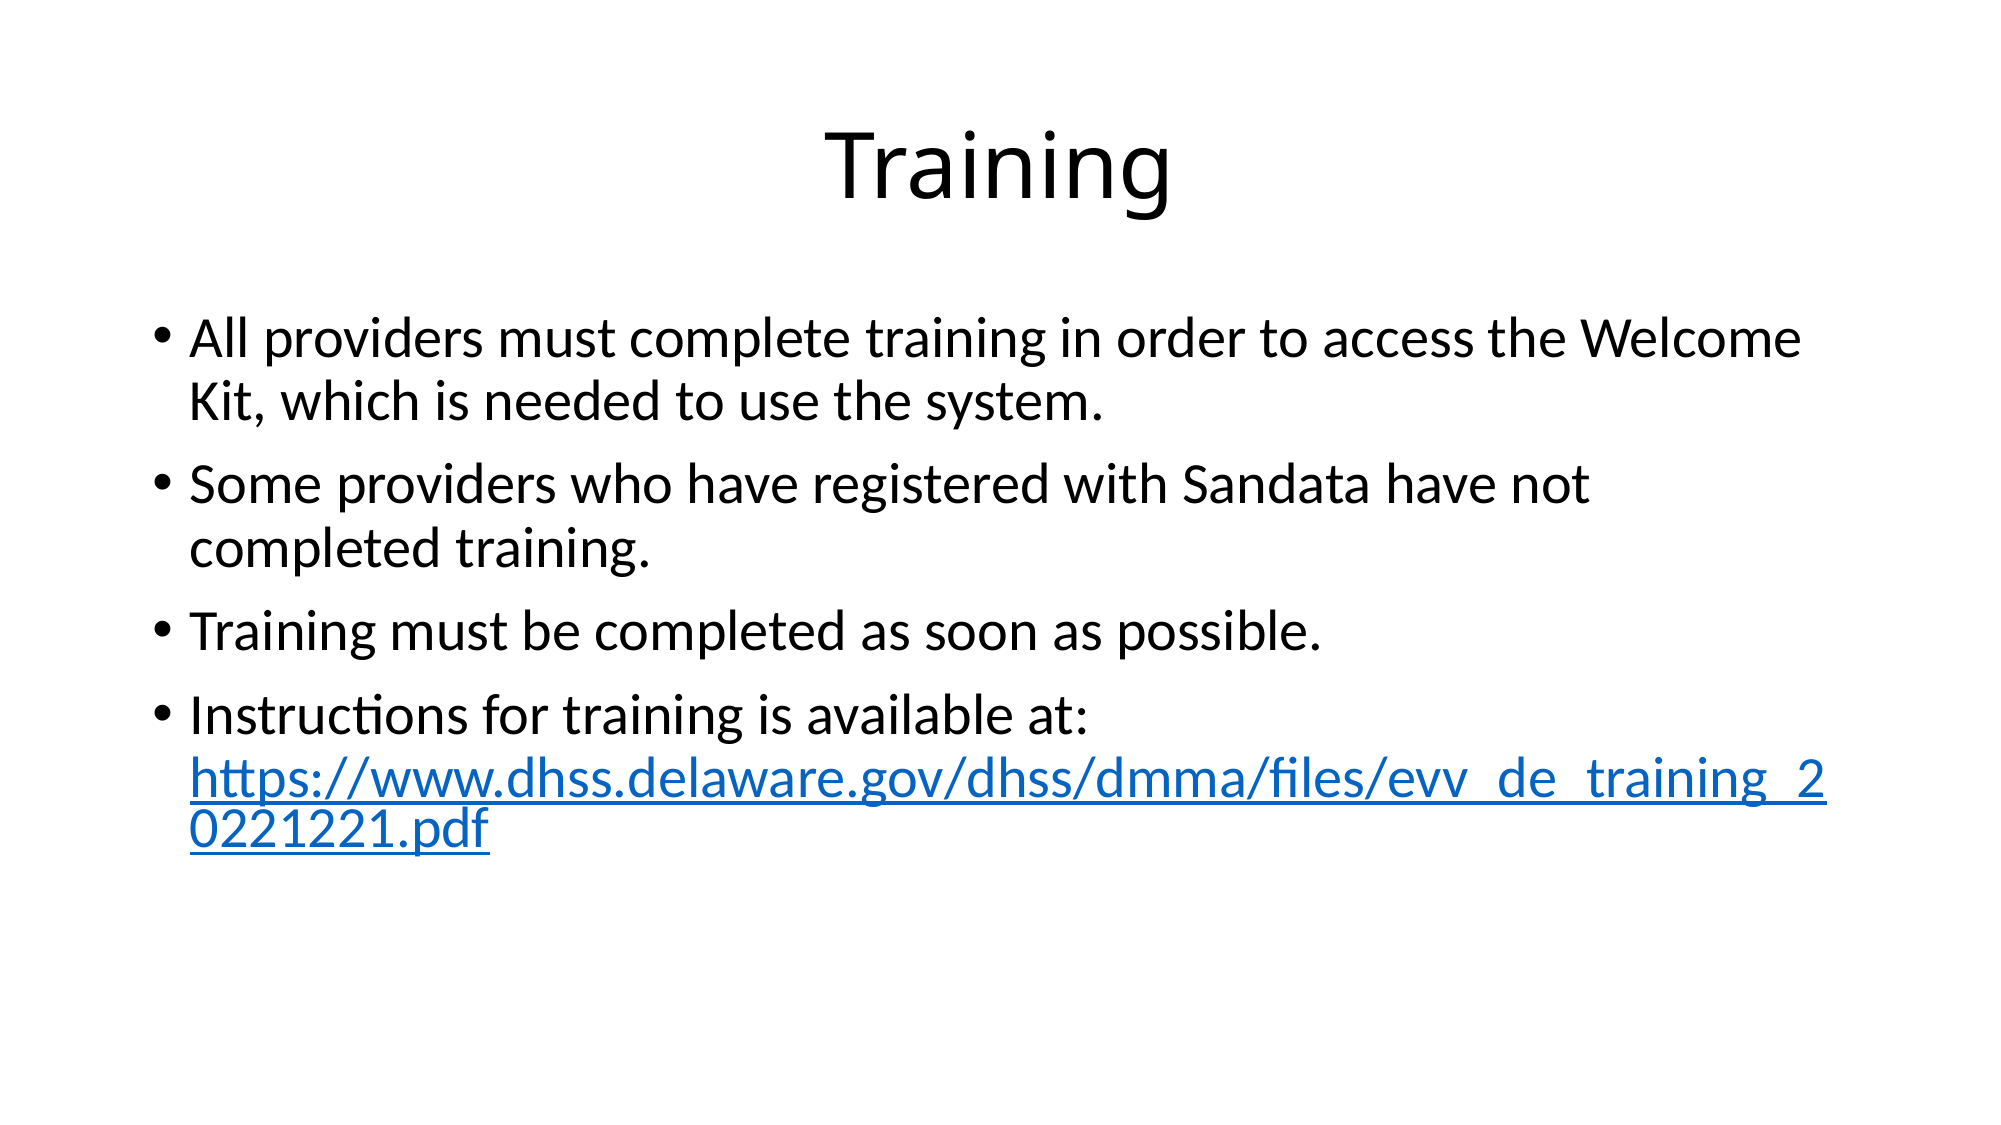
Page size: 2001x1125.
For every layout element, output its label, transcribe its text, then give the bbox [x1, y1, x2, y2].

list All providers must complete training in order to access the Welcome Kit, which is needed to use the system. Some providers who have registered with Sandata have not completed training. Training must be completed as soon as possible. Instructions for training is available at: https://www.dhss.delaware.gov/dhss/dmma/files/evv_de_training_20221221.pdf [137, 299, 1863, 1014]
title Training [137, 59, 1863, 278]
